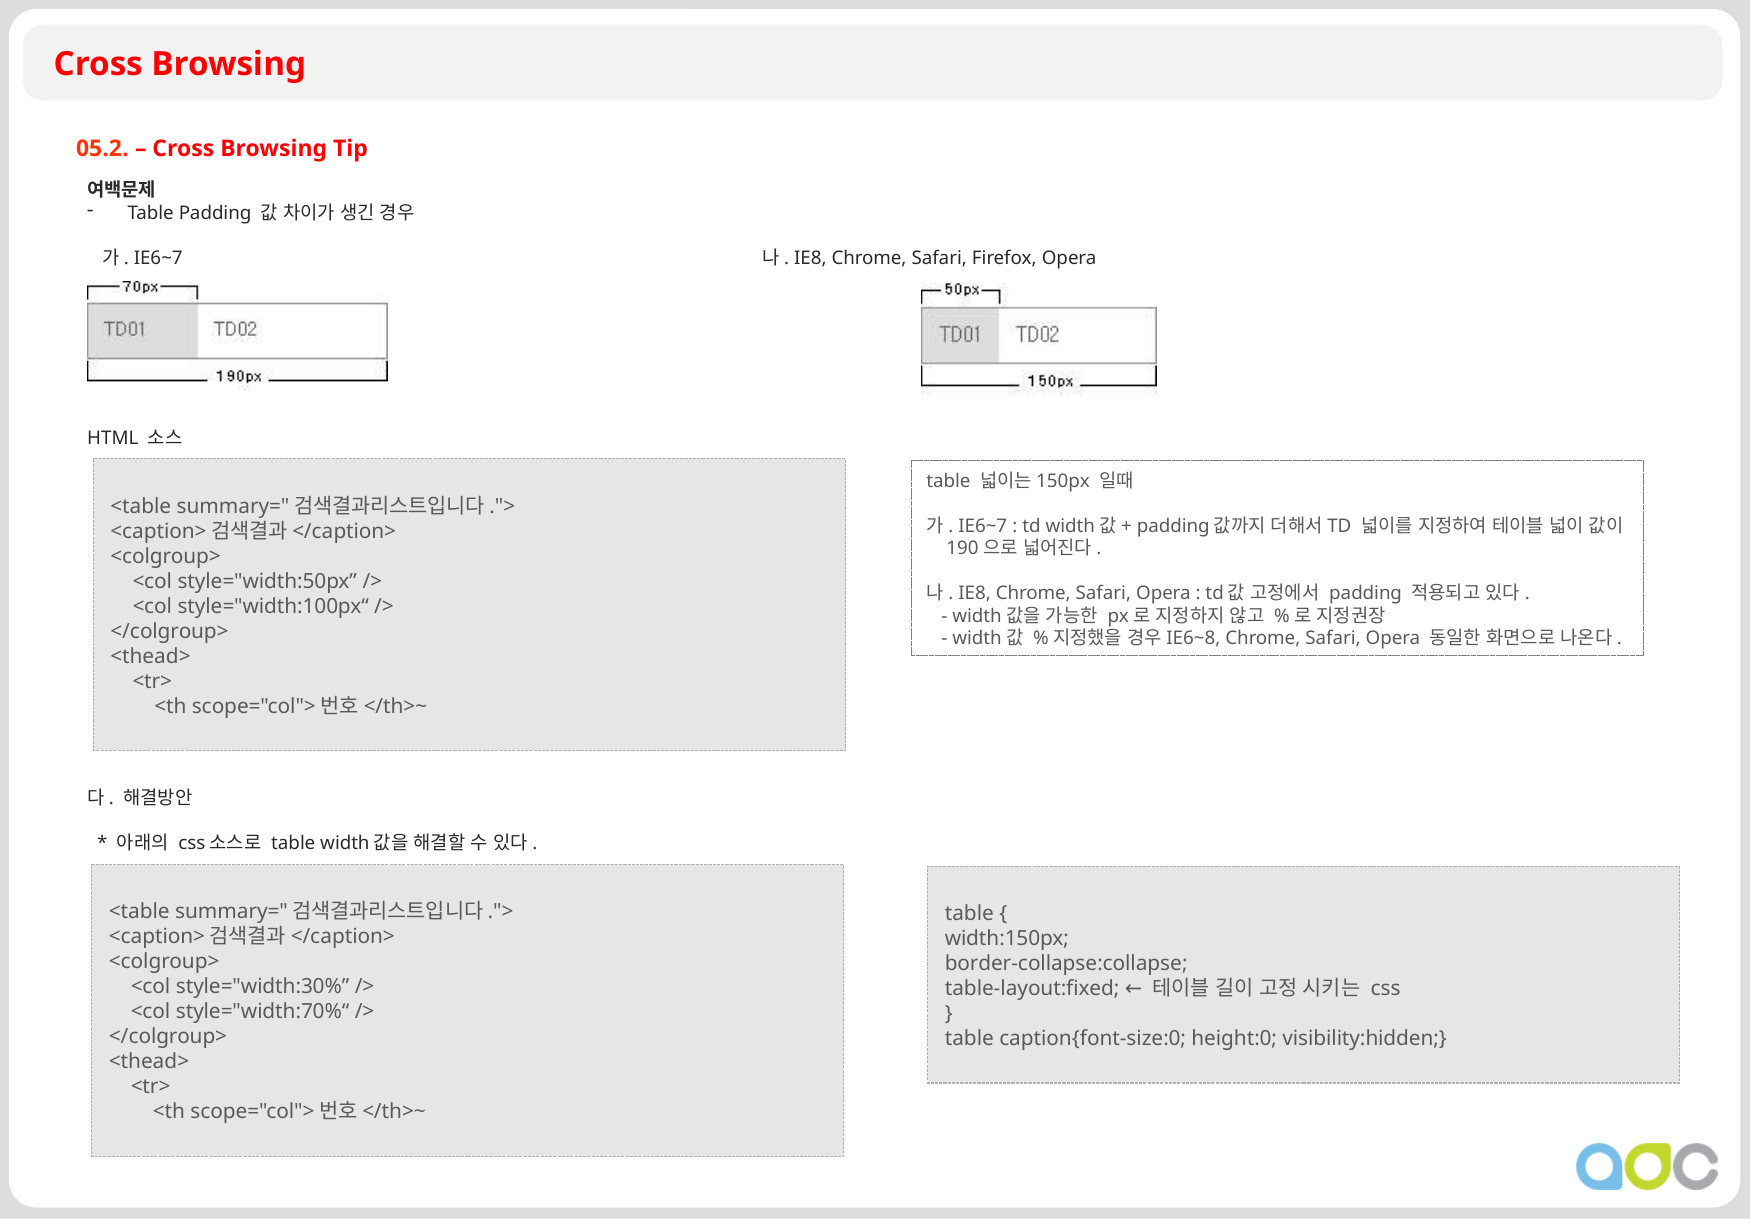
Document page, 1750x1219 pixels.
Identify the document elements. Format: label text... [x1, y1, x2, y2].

picture [920, 282, 1158, 396]
text_box Cross Browsing [38, 34, 322, 89]
picture [1576, 1143, 1718, 1190]
text_box <table summary="검색결과리스트입니다."> <caption>검색결과</caption> <colgroup> <col style="width:50px” /> <col style="width:100px“ /> </colgroup> <thead> <tr> <th scope="col">번호</th>~ [93, 458, 846, 751]
text_box 여백문제 Table Padding 값 차이가 생긴 경우 가. IE6~7 나. IE8, Chrome, Safari, Firefox, Opera HTML 소스 다. 해결방안 * 아래의 css소스로 table width값을 해결할 수 있다. [72, 170, 1349, 883]
text_box table 넓이는150px 일때 가. IE6~7 : td width값+ padding값까지 더해서TD 넓이를 지정하여 테이블 넓이 값이 190으로 넓어진다. 나. IE8, Chrome, Safari, Opera : td값 고정에서 padding 적용되고 있다. - width값을 가능한 px로 지정하지 않고 %로 지정권장 - width값 %지정했을 경우IE6~8, Chrome, Safari, Opera 동일한 화면으로 나온다. [911, 460, 1644, 656]
text_box <table summary="검색결과리스트입니다."> <caption>검색결과</caption> <colgroup> <col style="width:30%” /> <col style="width:70%“ /> </colgroup> <thead> <tr> <th scope="col">번호</th>~ [91, 864, 844, 1157]
text_box 05.2. – Cross Browsing Tip [61, 125, 384, 168]
picture [87, 280, 388, 391]
text_box table { width:150px; border-collapse:collapse; table-layout:fixed; ← 테이블 길이 고정 시키는 css } table caption{font-size:0; height:0; visibility:hidden;} [927, 866, 1680, 1084]
